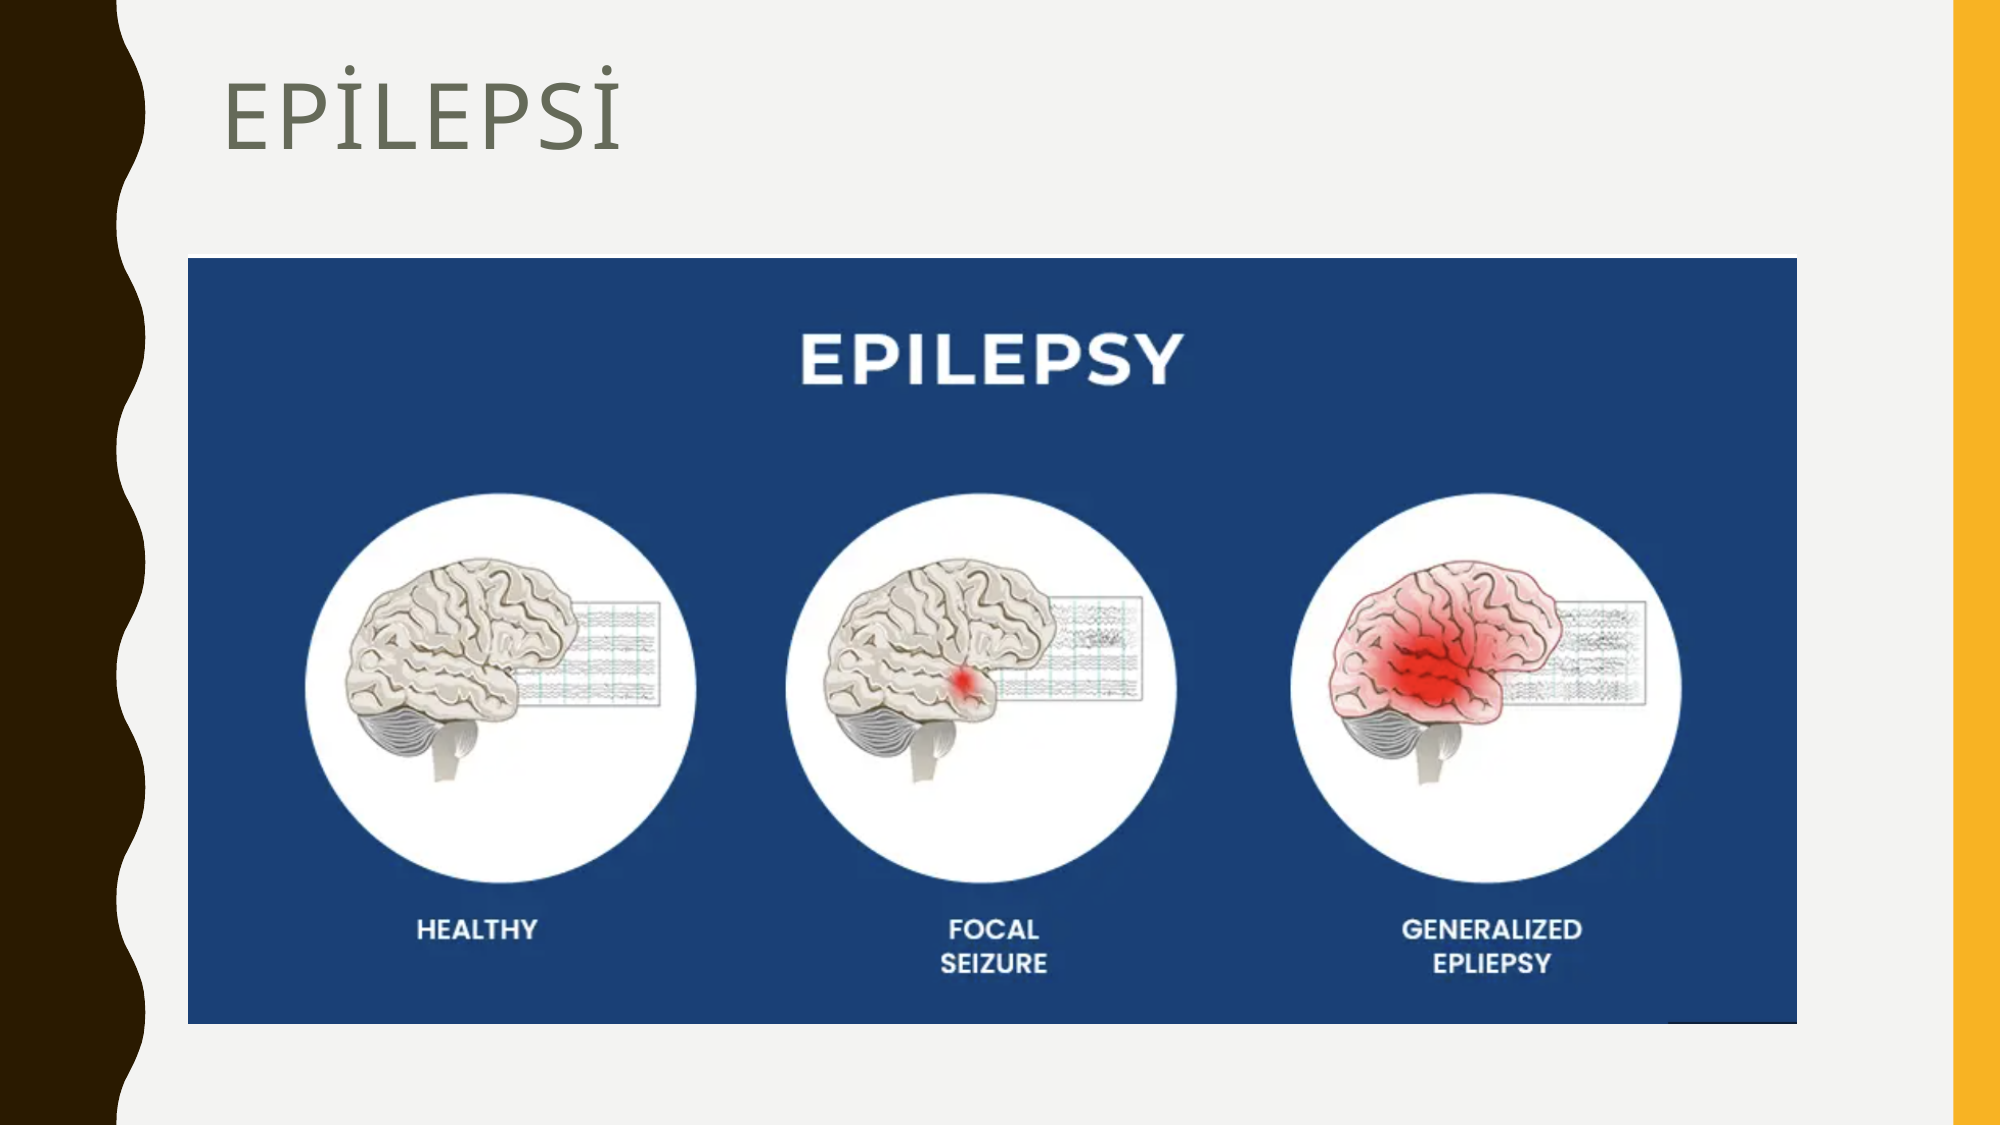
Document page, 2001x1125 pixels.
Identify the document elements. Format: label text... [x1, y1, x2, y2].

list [188, 254, 1797, 1024]
title EPİLEPSİ [205, 62, 1875, 231]
